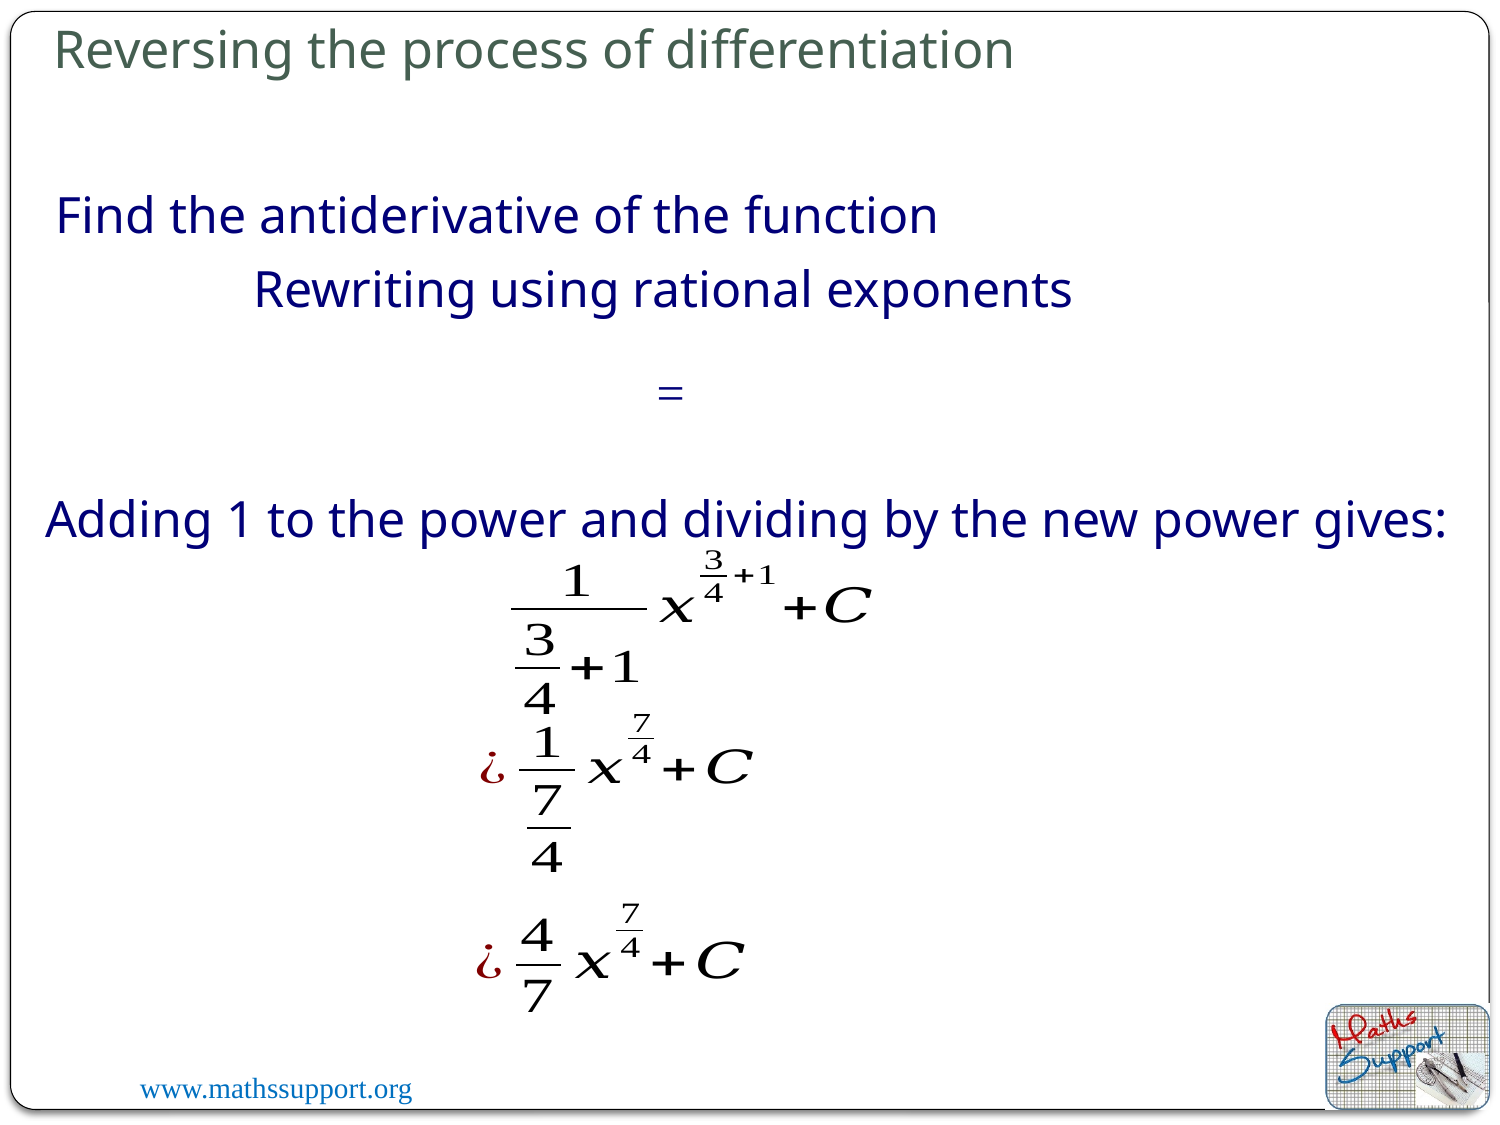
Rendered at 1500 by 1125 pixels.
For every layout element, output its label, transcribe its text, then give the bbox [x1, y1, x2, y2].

text_box [130, 1074, 414, 1113]
text_box [1324, 999, 1488, 1113]
text_box Reversing the process of differentiation [38, 23, 1389, 95]
text_box Rewriting using rational exponents [238, 249, 1089, 325]
text_box Adding 1 to the power and dividing by the new power gives: [30, 479, 1464, 555]
